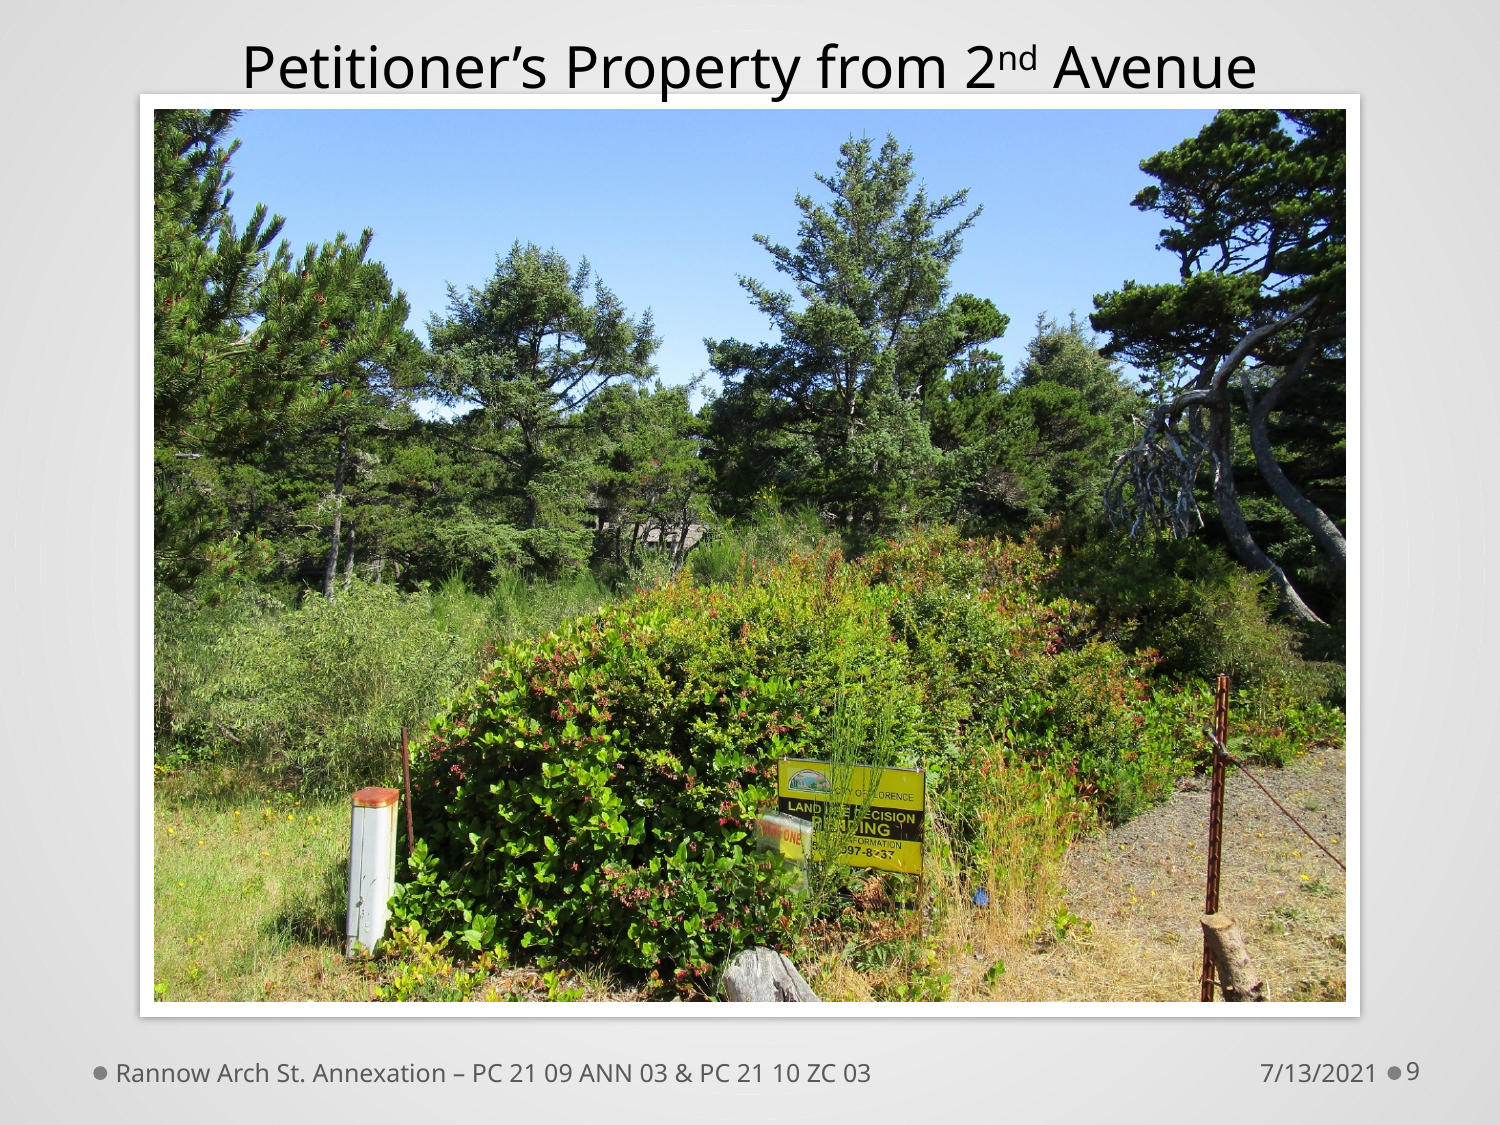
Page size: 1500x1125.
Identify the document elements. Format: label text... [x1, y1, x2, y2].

text_box Rannow Arch St. Annexation – PC 21 09 ANN 03 & PC 21 10 ZC 03 [108, 1042, 1029, 1103]
picture [153, 108, 1347, 1003]
text_box Petitioner’s Property from 2nd Avenue [210, 22, 1290, 106]
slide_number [1043, 1042, 1386, 1103]
slide_number 9 [1401, 1042, 1494, 1103]
